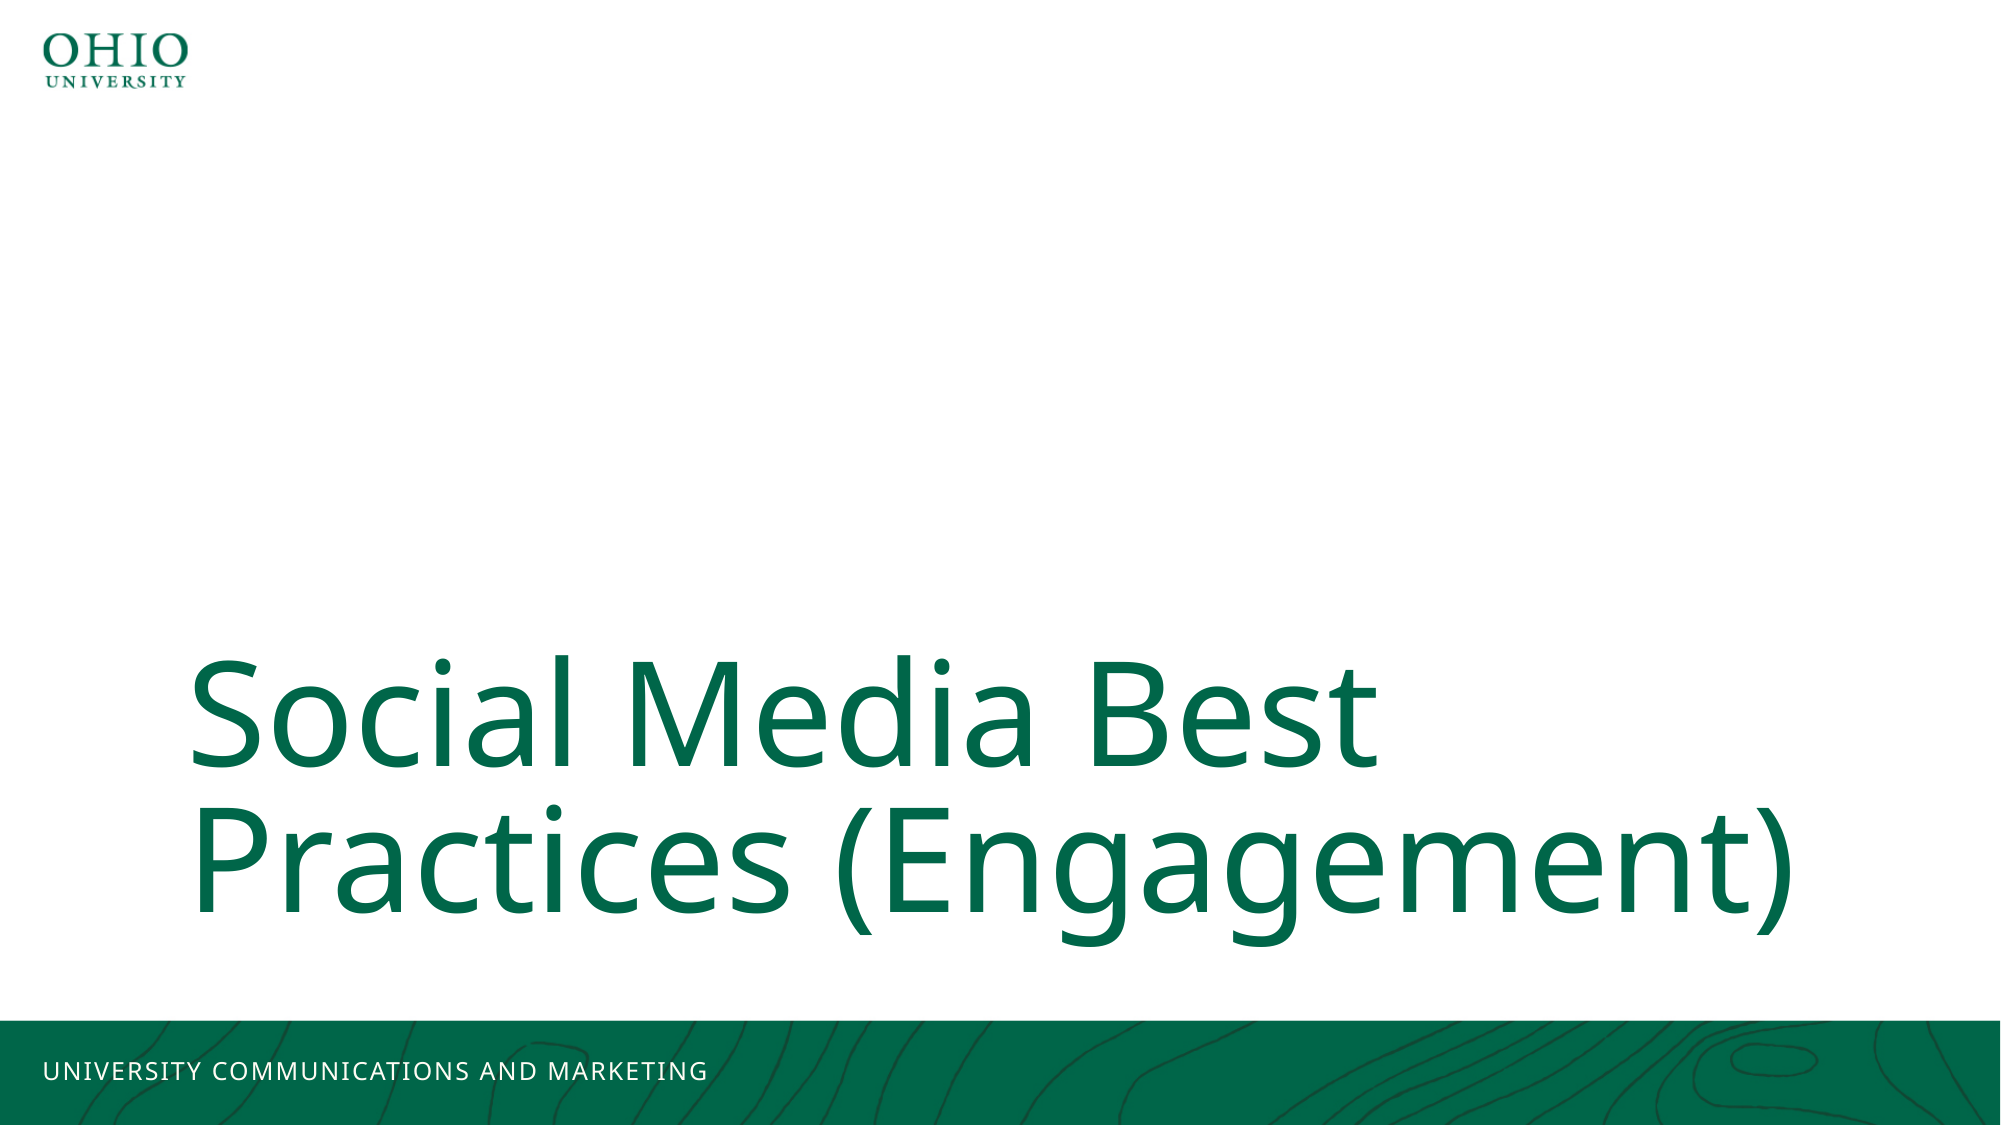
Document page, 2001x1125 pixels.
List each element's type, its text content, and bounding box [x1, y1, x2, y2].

picture [0, 0, 2001, 1125]
footer UNIVERSITY COMMUNICATIONS AND MARKETING [27, 1042, 1338, 1103]
title Social Media Best Practices (Engagement) [171, 111, 1823, 950]
